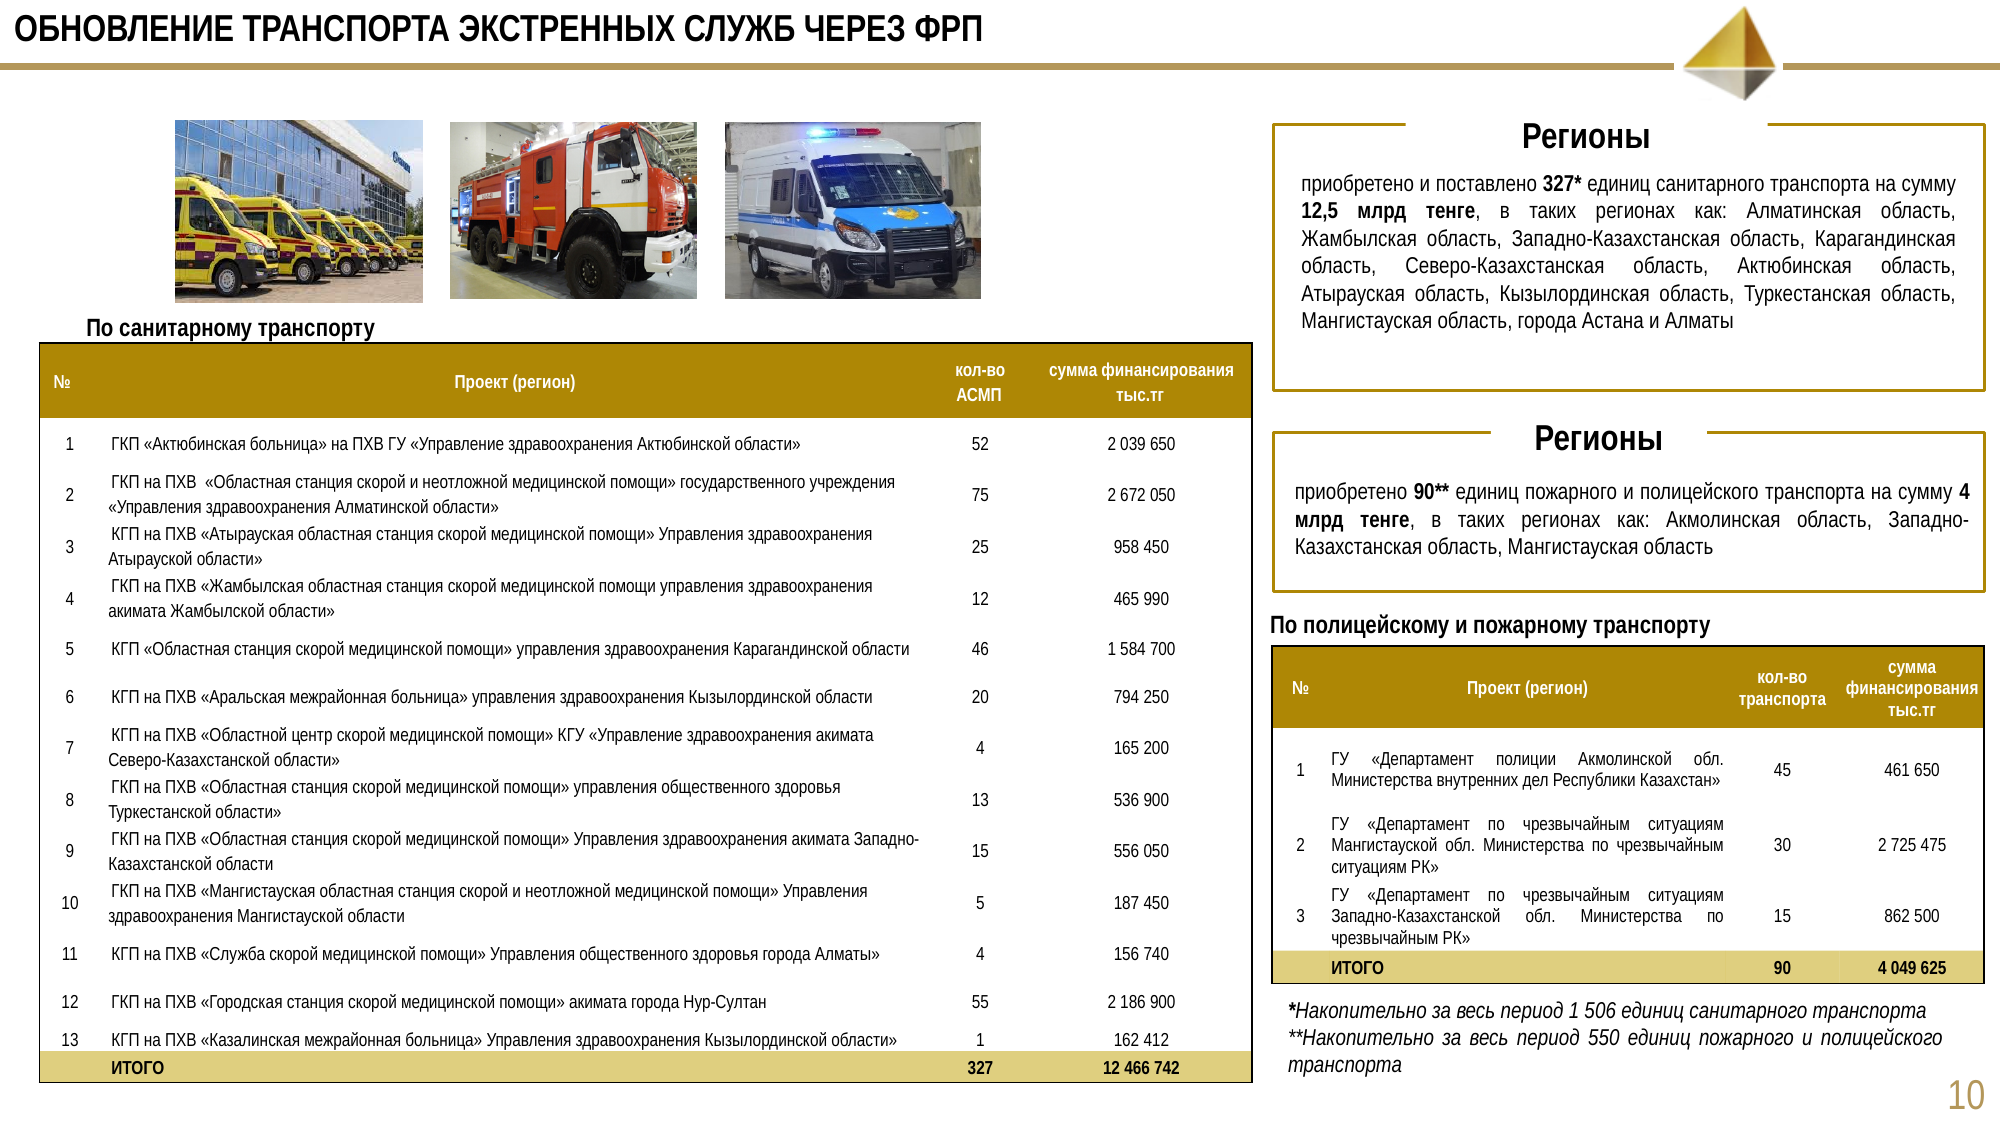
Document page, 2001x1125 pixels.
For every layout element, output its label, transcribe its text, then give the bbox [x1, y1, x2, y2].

table_cell 5 [40, 623, 97, 671]
text_box По полицейскому и пожарному транспорту [1253, 596, 1904, 647]
table_cell 1 584 700 [1028, 623, 1251, 671]
table_cell 46 [930, 623, 1028, 671]
table_cell КГП на ПХВ «Казалинская межрайонная больница» Управления здравоохранения Кызылординской области» [97, 1025, 930, 1051]
table_cell 4 [40, 571, 97, 623]
table_cell 794 250 [1028, 671, 1251, 720]
table_cell 12 466 742 [1028, 1051, 1251, 1082]
table_cell 55 [930, 976, 1028, 1025]
picture [450, 122, 698, 300]
table_cell 2 186 900 [1028, 976, 1251, 1025]
text_box Регионы [1490, 407, 1707, 466]
table_cell 12 [40, 976, 97, 1025]
table_cell 3 [40, 519, 97, 571]
text_box *Накопительно за весь период 1 506 единиц санитарного транспорта **Накопительно за весь период 550 единиц пожарного и полицейского транспорта [1273, 987, 1958, 1085]
table_cell 862 500 [1840, 880, 1983, 951]
table_cell ГУ «Департамент полиции Акмолинской обл. Министерства внутренних дел Республики Казахстан» [1330, 728, 1725, 809]
table_header сумма финансирования тыс.тг [1840, 647, 1983, 728]
table_cell ГКП «Актюбинская больница» на ПХВ ГУ «Управление здравоохранения Актюбинской области» [97, 418, 930, 466]
table_cell 75 [930, 466, 1028, 519]
table_cell 15 [1725, 880, 1840, 951]
table_cell ГУ «Департамент по чрезвычайным ситуациям Мангистауской обл. Министерства по чрезвычайным ситуациям РК» [1330, 809, 1725, 880]
table_cell 30 [1725, 809, 1840, 880]
table_cell 461 650 [1840, 728, 1983, 809]
table_cell 187 450 [1028, 875, 1251, 927]
table_cell 162 412 [1028, 1025, 1251, 1051]
table_cell 2 [1273, 809, 1330, 880]
table_cell ГКП на ПХВ «Мангистауская областная станция скорой и неотложной медицинской помощи» Управления здравоохранения Мангистауской области [97, 875, 930, 927]
table_cell 165 200 [1028, 720, 1251, 772]
table_header кол-во транспорта [1725, 647, 1840, 728]
table_header Проект (регион) [97, 344, 930, 418]
table_cell ИТОГО [97, 1051, 930, 1082]
table_cell 2 672 050 [1028, 466, 1251, 519]
table_cell 20 [930, 671, 1028, 720]
text_box Регионы [1405, 105, 1768, 160]
table_cell ГКП на ПХВ «Городская станция скорой медицинской помощи» акимата города Нур-Султан [97, 976, 930, 1025]
table_cell 1 [40, 418, 97, 466]
picture [1682, 5, 1783, 119]
table_cell 12 [930, 571, 1028, 623]
picture [724, 122, 981, 300]
text_box [1271, 431, 1986, 593]
text_box По санитарному транспорту [71, 299, 391, 342]
picture [175, 120, 423, 303]
text_box ОБНОВЛЕНИЕ ТРАНСПОРТА ЭКСТРЕННЫХ СЛУЖБ ЧЕРЕЗ ФРП [0, 0, 1700, 66]
text_box [1271, 122, 1986, 392]
table_cell 13 [40, 1025, 97, 1051]
table_cell 4 [930, 720, 1028, 772]
table_cell 25 [930, 519, 1028, 571]
table_cell 1 [1273, 728, 1330, 809]
table_cell КГП на ПХВ «Атырауская областная станция скорой медицинской помощи» Управления здравоохранения Атырауской области» [97, 519, 930, 571]
table_cell 2 039 650 [1028, 418, 1251, 466]
table_cell ГКП на ПХВ «Областная станция скорой медицинской помощи» управления общественного здоровья Туркестанской области» [97, 772, 930, 824]
table_cell 4 049 625 [1840, 951, 1983, 983]
table_cell 536 900 [1028, 772, 1251, 824]
text_box 10 [1885, 1060, 2000, 1125]
table_cell ГКП на ПХВ «Областная станция скорой и неотложной медицинской помощи» государственного учреждения «Управления здравоохранения Алматинской области» [97, 466, 930, 519]
table_cell КГП на ПХВ «Служба скорой медицинской помощи» Управления общественного здоровья города Алматы» [97, 927, 930, 976]
table_cell ГКП на ПХВ «Жамбылская областная станция скорой медицинской помощи управления здравоохранения акимата Жамбылской области» [97, 571, 930, 623]
table_cell 1 [930, 1025, 1028, 1051]
table_header сумма финансирования тыс.тг [1028, 344, 1251, 418]
table_cell [40, 1051, 97, 1082]
table_cell 4 [930, 927, 1028, 976]
table_cell ГКП на ПХВ «Областная станция скорой медицинской помощи» Управления здравоохранения акимата Западно-Казахстанской области [97, 824, 930, 875]
table_cell 3 [1273, 880, 1330, 951]
text_box приобретено и поставлено 327* единиц санитарного транспорта на сумму 12,5 млрд тенге, в таких регионах как: Алматинская область, Жамбылская область, Западно-Казахстанская область, Карагандинская область, Северо-Казахстанская область, Актюбинская область, Атырауская область, Кызылординская область, Туркестанская область, Мангистауская область, города Астана и Алматы [1286, 160, 1972, 341]
table_cell 958 450 [1028, 519, 1251, 571]
table_cell 45 [1725, 728, 1840, 809]
table_cell 7 [40, 720, 97, 772]
table_cell 13 [930, 772, 1028, 824]
table_header № [40, 344, 97, 418]
table_header Проект (регион) [1330, 647, 1725, 728]
table_cell КГП на ПХВ «Аральская межрайонная больница» управления здравоохранения Кызылординской области [97, 671, 930, 720]
table_cell 465 990 [1028, 571, 1251, 623]
table_cell 5 [930, 875, 1028, 927]
table_cell 2 725 475 [1840, 809, 1983, 880]
table_cell КГП на ПХВ «Областной центр скорой медицинской помощи» КГУ «Управление здравоохранения акимата Северо-Казахстанской области» [97, 720, 930, 772]
table_cell [1273, 951, 1330, 983]
table_cell 9 [40, 824, 97, 875]
table_header кол-во АСМП [930, 344, 1028, 418]
table_cell 556 050 [1028, 824, 1251, 875]
table_cell 90 [1725, 951, 1840, 983]
table_cell 327 [930, 1051, 1028, 1082]
table_cell ИТОГО [1330, 951, 1725, 983]
table_cell 10 [40, 875, 97, 927]
table_cell 8 [40, 772, 97, 824]
table_cell КГП «Областная станция скорой медицинской помощи» управления здравоохранения Карагандинской области [97, 623, 930, 671]
table_cell 11 [40, 927, 97, 976]
table_cell 52 [930, 418, 1028, 466]
table_cell 15 [930, 824, 1028, 875]
table_cell 156 740 [1028, 927, 1251, 976]
table_cell 6 [40, 671, 97, 720]
table_cell 2 [40, 466, 97, 519]
table_header № [1273, 647, 1330, 728]
table_cell ГУ «Департамент по чрезвычайным ситуациям Западно-Казахстанской обл. Министерства по чрезвычайным РК» [1330, 880, 1725, 951]
